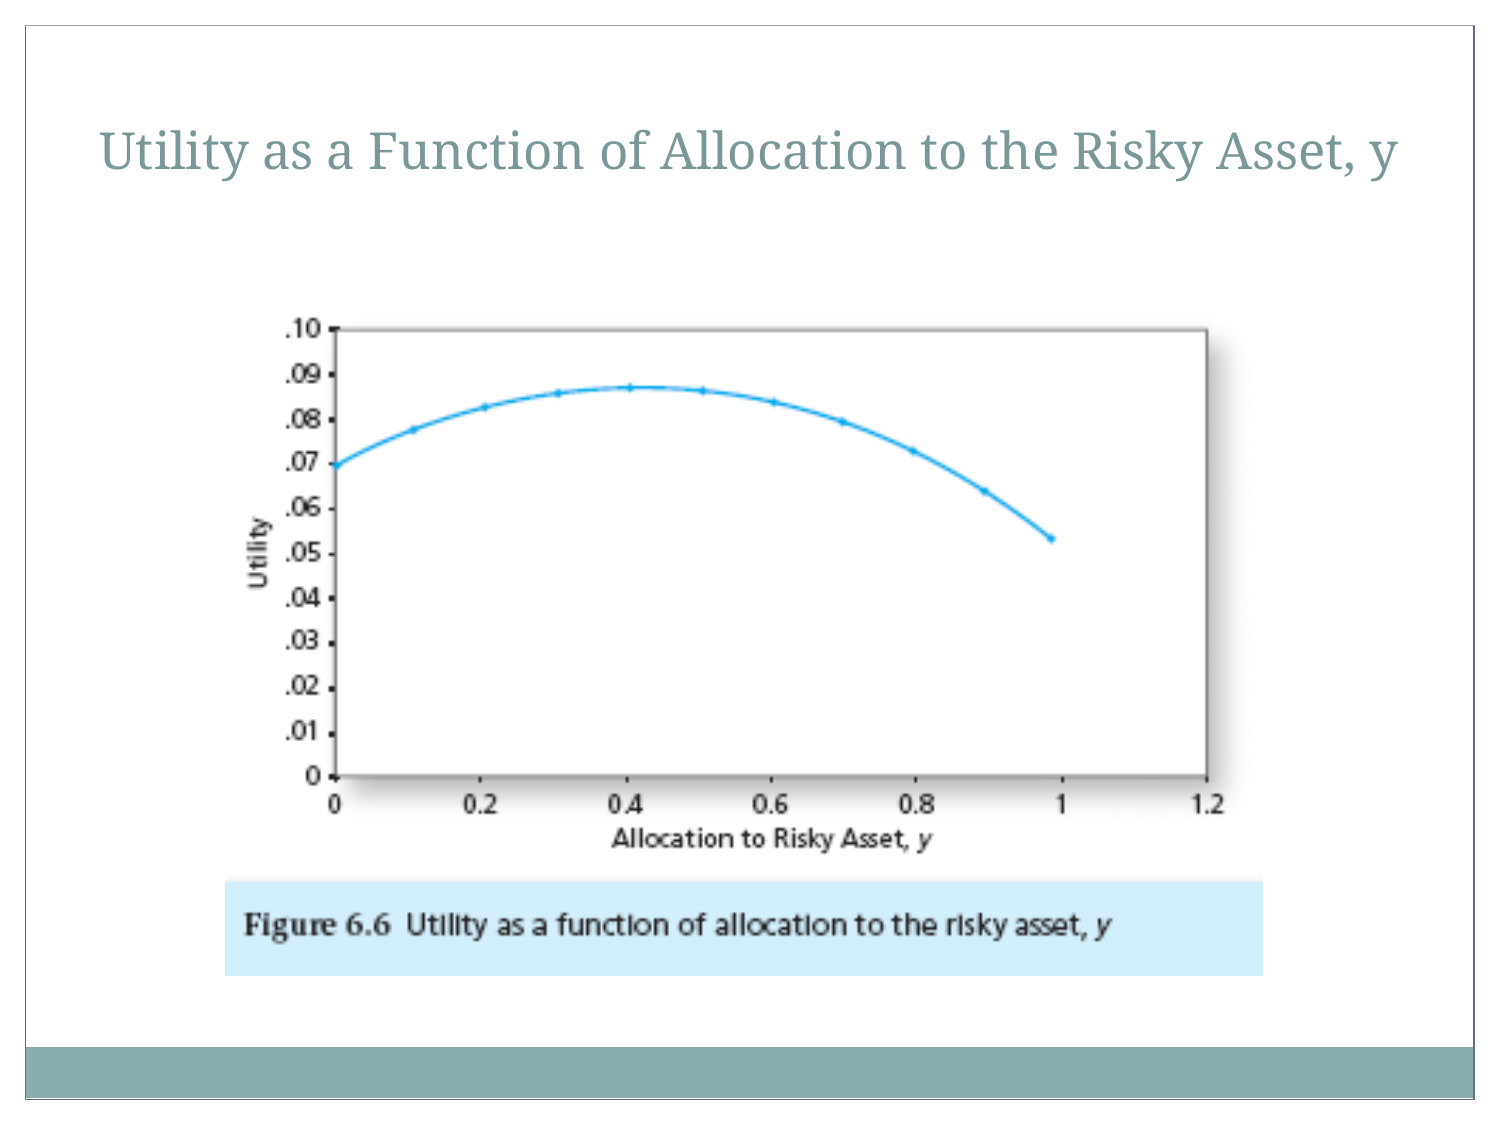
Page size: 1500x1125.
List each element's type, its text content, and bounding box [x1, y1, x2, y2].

title Utility as a Function of Allocation to the Risky Asset, y [50, 62, 1450, 187]
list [224, 299, 1263, 976]
